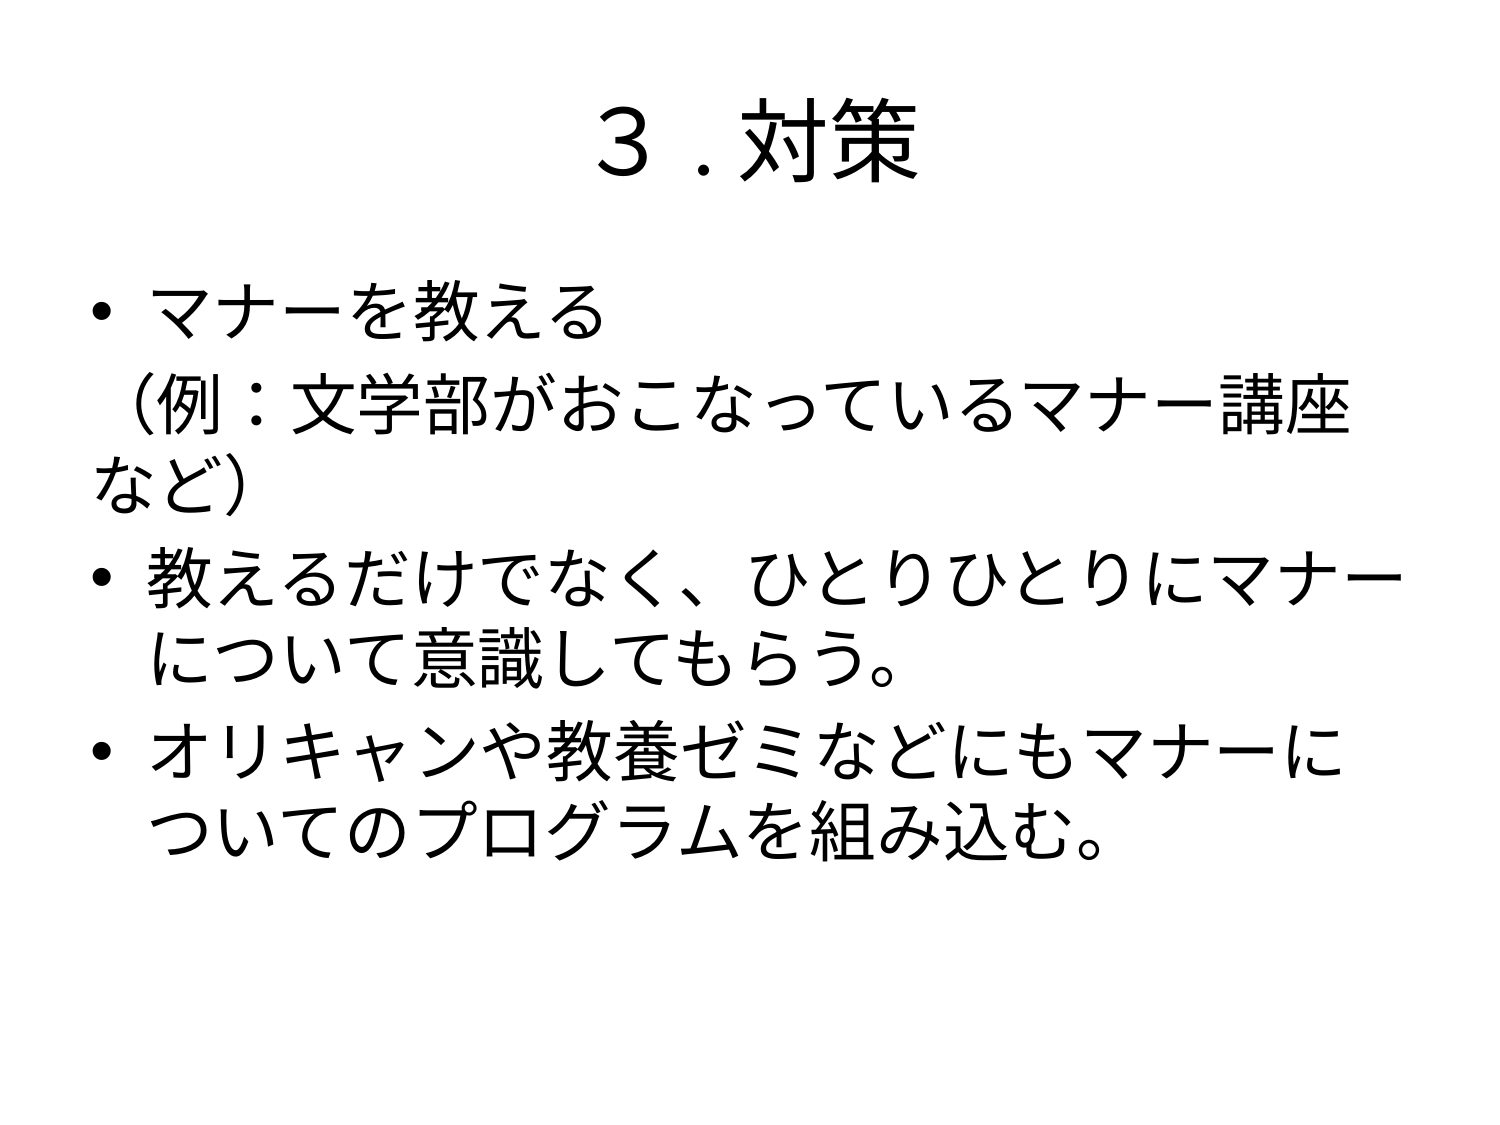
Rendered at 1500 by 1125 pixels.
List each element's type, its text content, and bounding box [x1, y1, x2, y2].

title ３.対策 [75, 45, 1425, 233]
list マナーを教える （例：文学部がおこなっているマナー講座など） 教えるだけでなく、ひとりひとりにマナーについて意識してもらう。 オリキャンや教養ゼミなどにもマナーについてのプログラムを組み込む。 [75, 262, 1425, 1005]
